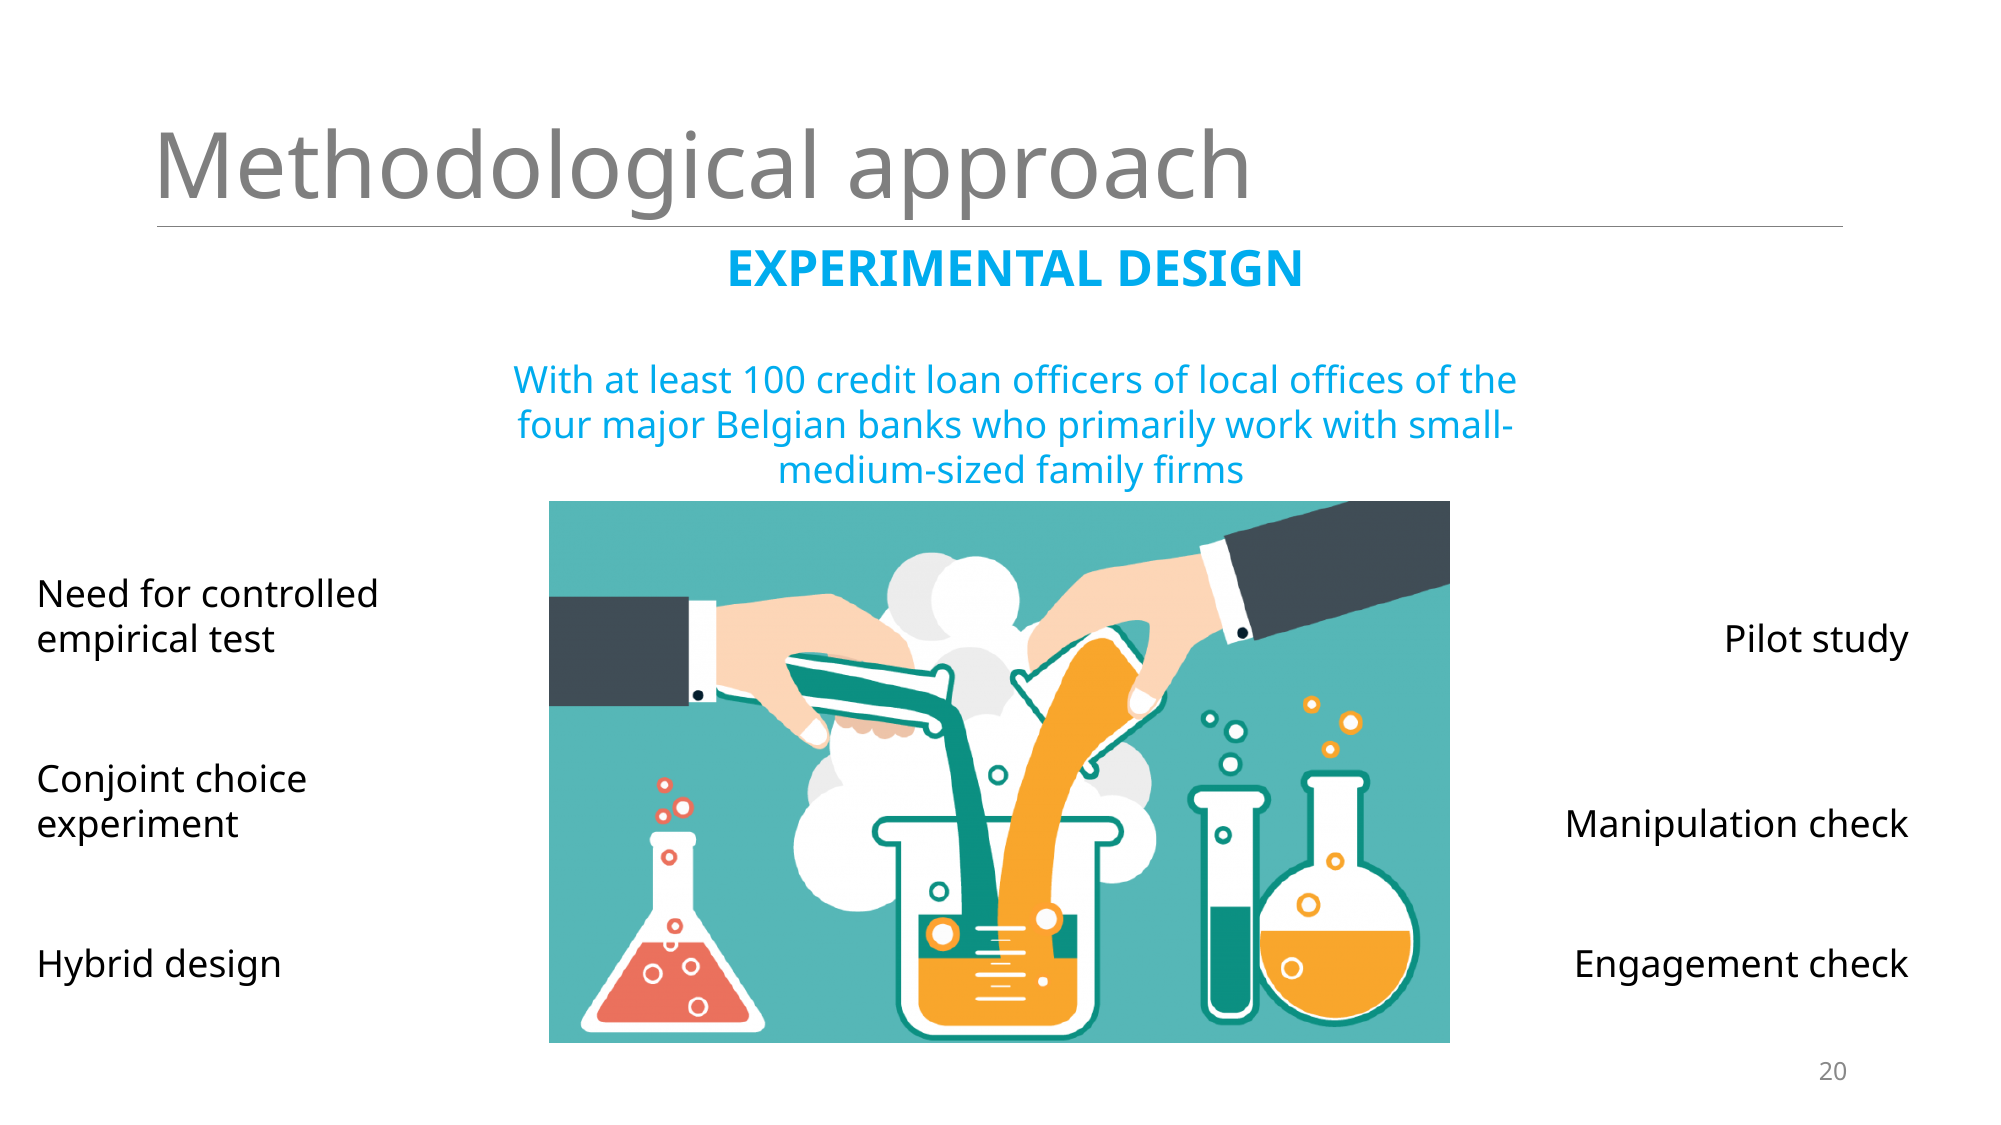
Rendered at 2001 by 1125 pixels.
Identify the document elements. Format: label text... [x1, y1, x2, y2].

text_box Hybrid design [21, 932, 486, 992]
picture [549, 500, 1451, 1043]
text_box Manipulation check [1499, 792, 1934, 853]
text_box Conjoint choice experiment [21, 747, 486, 852]
slide_number 20 [1412, 1042, 1863, 1103]
text_box Pilot study [1499, 607, 1934, 668]
text_box Engagement check [1499, 932, 1934, 992]
text_box EXPERIMENTAL DESIGN With at least 100 credit loan officers of local offices of the four major Belgian banks who primarily work with small-medium-sized family firms [473, 238, 1559, 499]
text_box Need for controlled empirical test [21, 562, 481, 668]
title Methodological approach [137, 59, 1863, 278]
